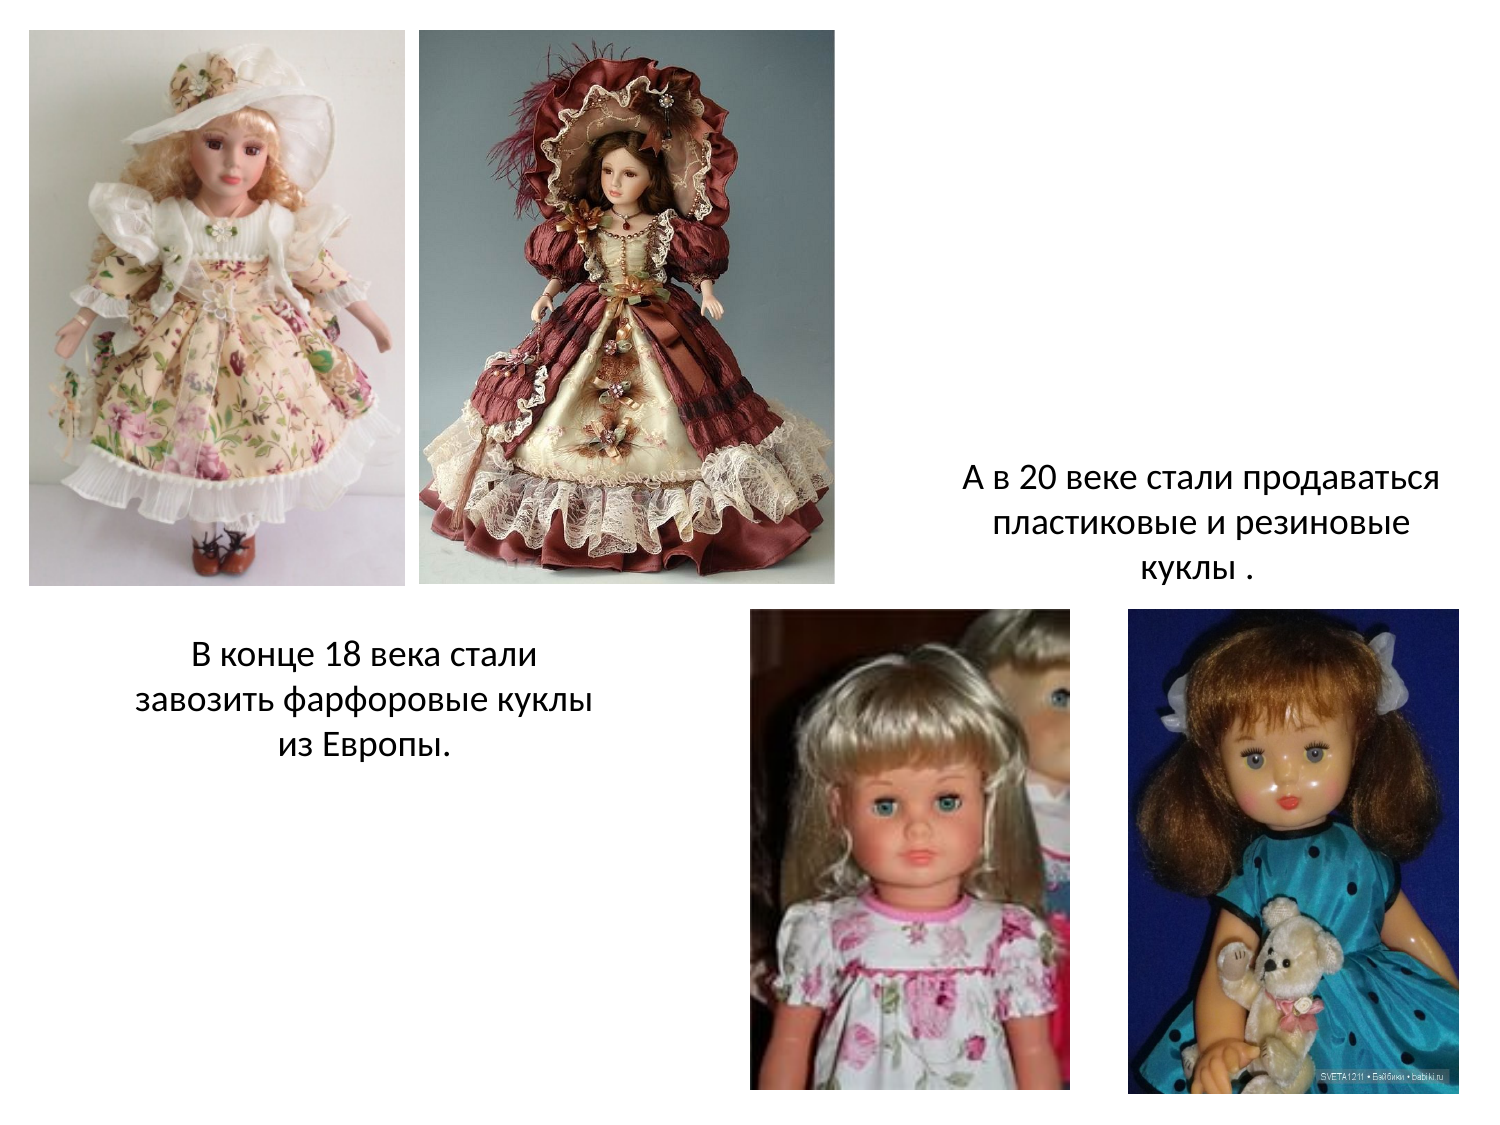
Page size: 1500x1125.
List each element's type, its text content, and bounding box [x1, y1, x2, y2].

picture [29, 30, 405, 587]
text_box А в 20 веке стали продаваться пластиковые и резиновые куклы . [927, 444, 1477, 595]
picture [1127, 609, 1459, 1095]
text_box В конце 18 века стали завозить фарфоровые куклы из Европы. [112, 621, 617, 772]
picture [749, 609, 1070, 1090]
picture [418, 30, 835, 584]
